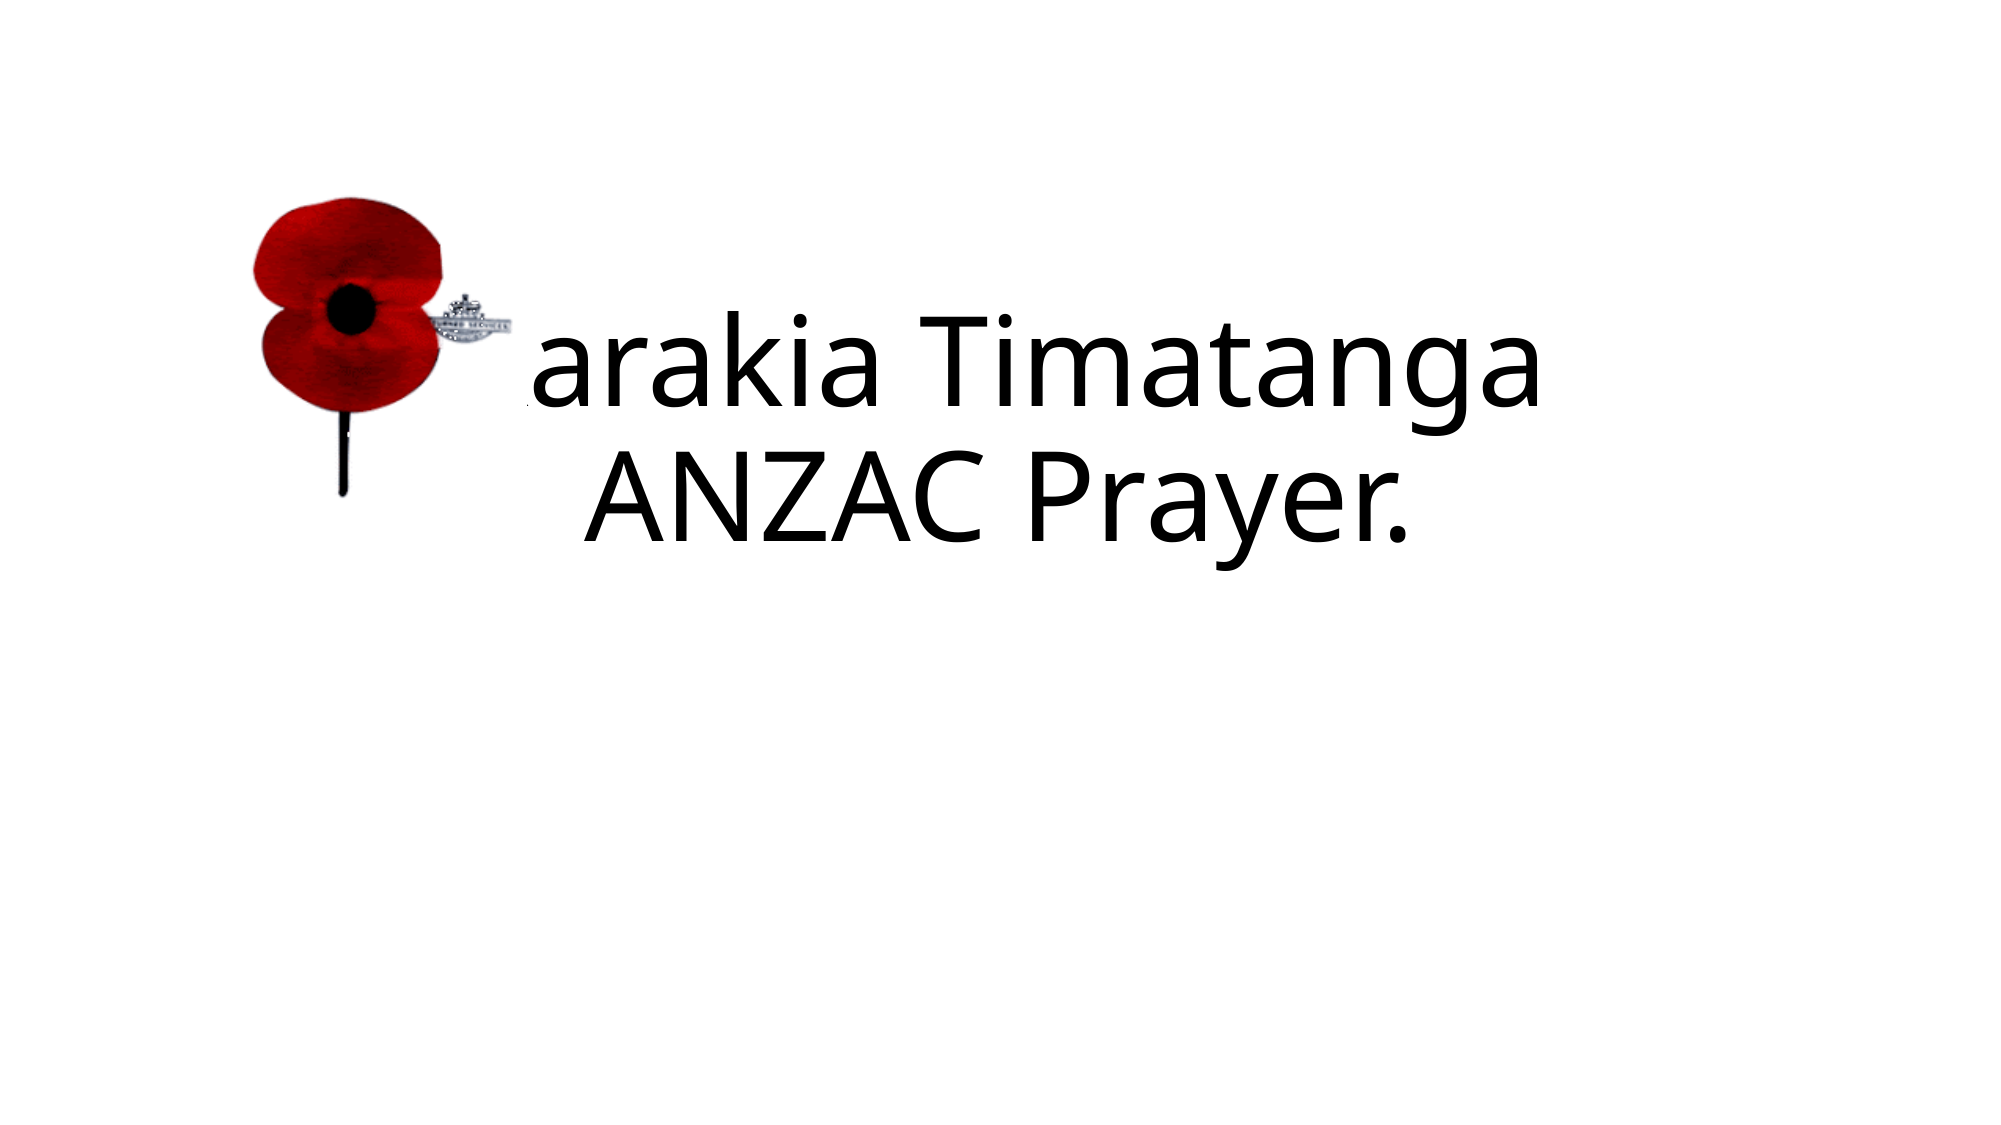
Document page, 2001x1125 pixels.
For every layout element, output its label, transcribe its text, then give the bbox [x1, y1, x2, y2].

title Karakia Timatanga ANZAC Prayer. [249, 184, 1750, 576]
picture [249, 193, 527, 506]
